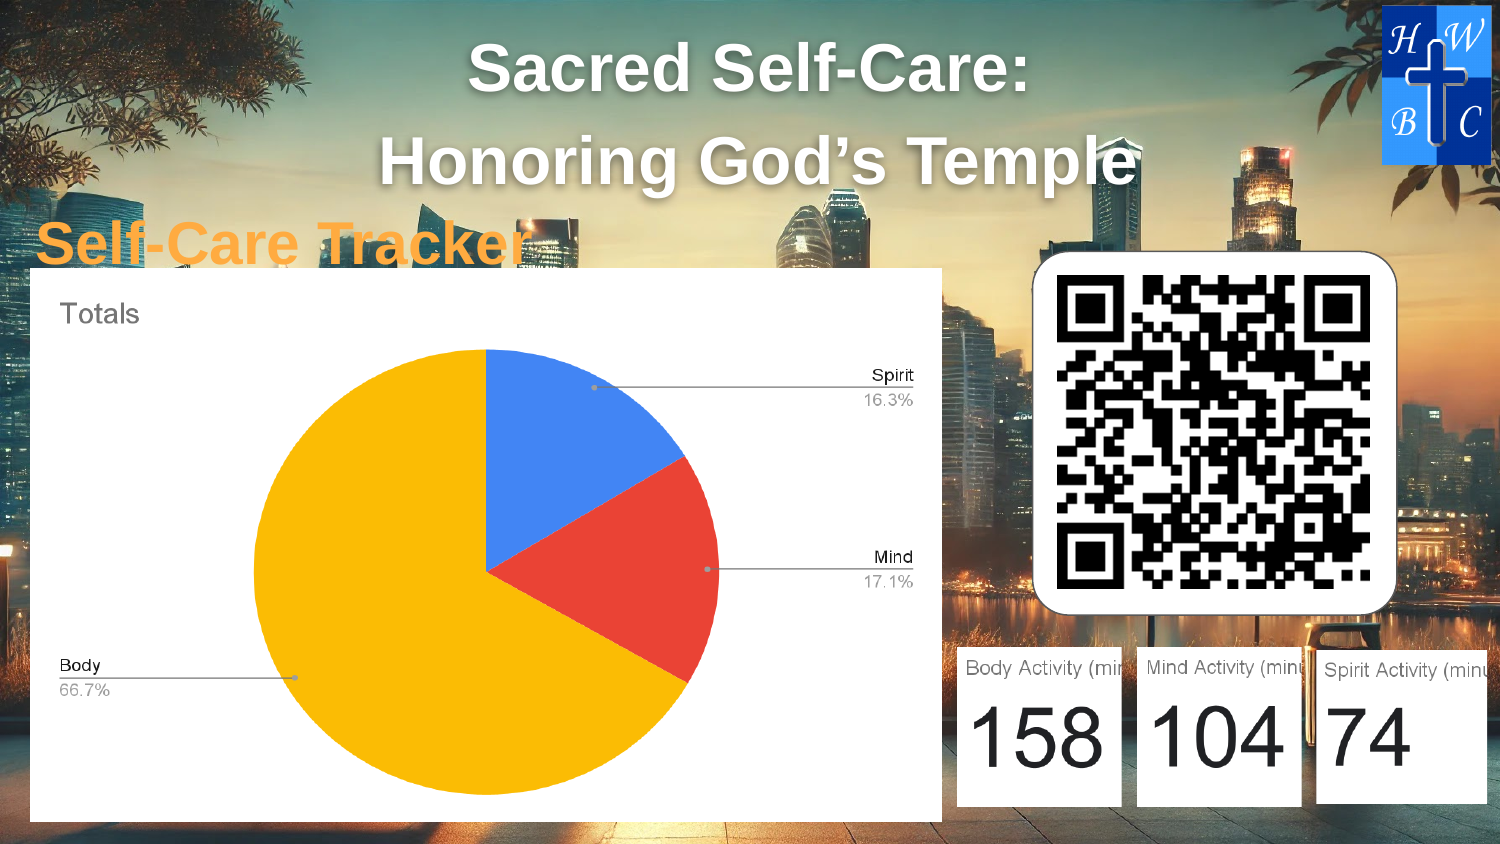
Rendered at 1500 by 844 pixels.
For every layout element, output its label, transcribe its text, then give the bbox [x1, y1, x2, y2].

picture [0, 0, 1500, 844]
text_box [1127, 740, 1131, 750]
text_box [1307, 740, 1311, 750]
text_box [1032, 251, 1397, 616]
text_box Self-Care Tracker [20, 178, 1418, 740]
text_box [1418, 188, 1449, 648]
